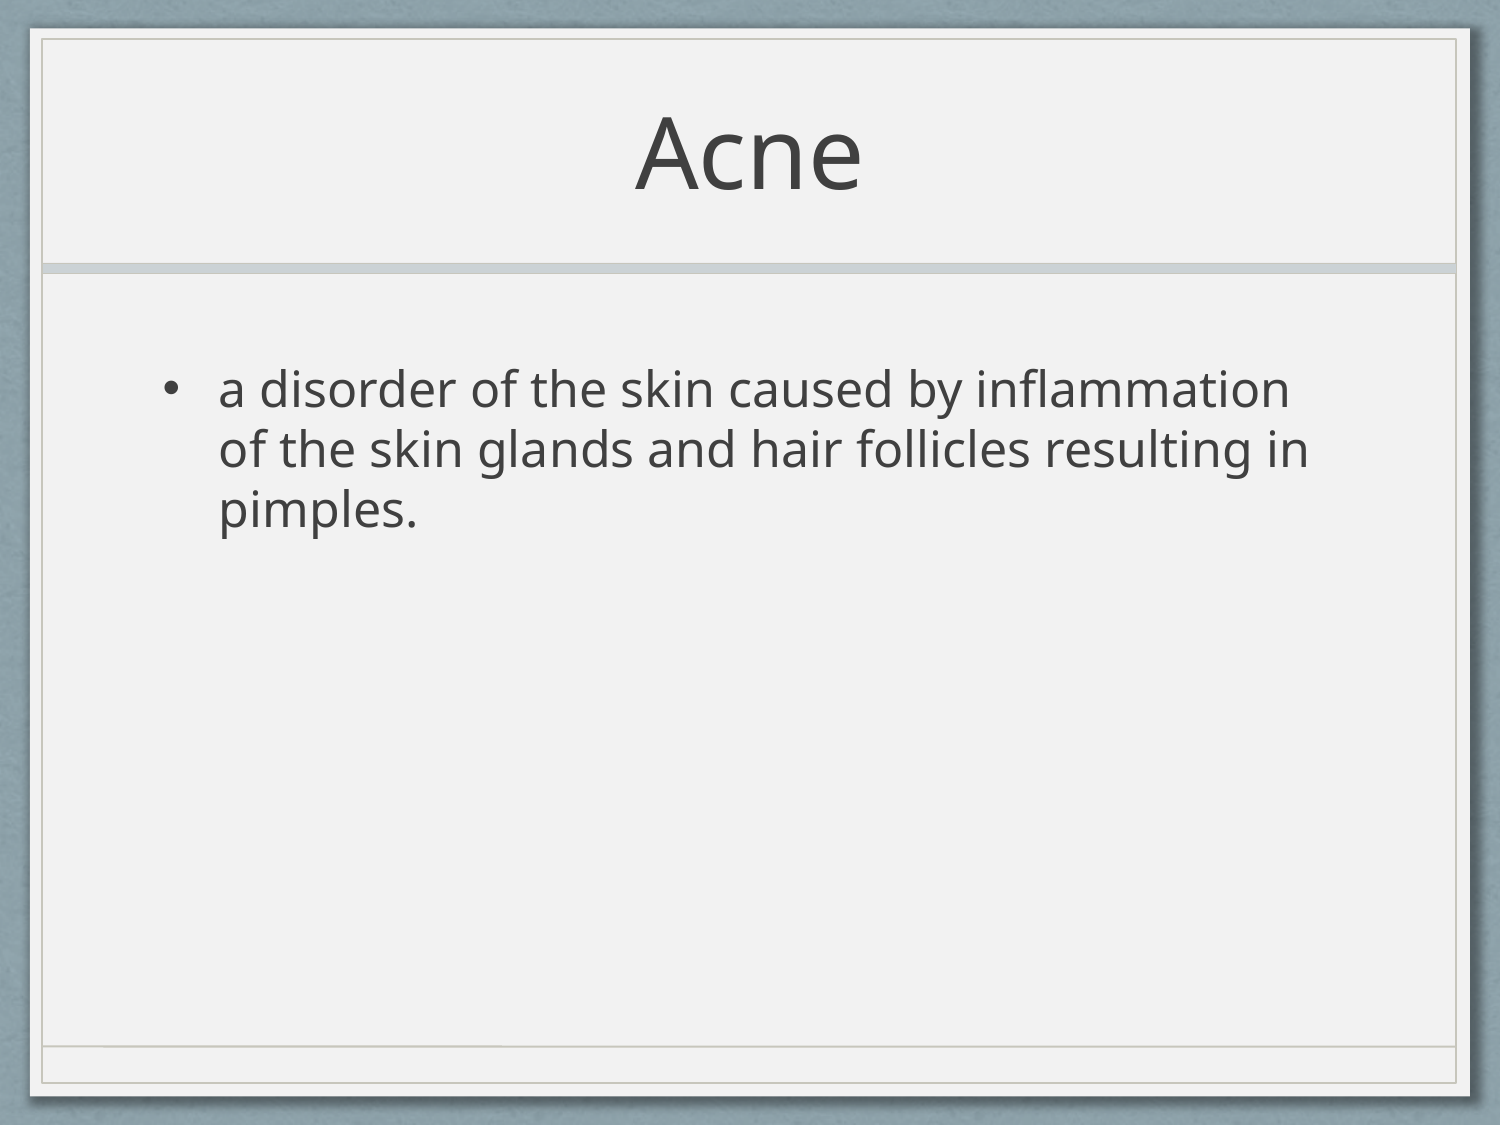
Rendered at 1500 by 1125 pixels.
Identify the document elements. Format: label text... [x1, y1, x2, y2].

list a disorder of the skin caused by inflammation of the skin glands and hair follicles resulting in pimples. [147, 350, 1353, 995]
title Acne [147, 40, 1353, 260]
